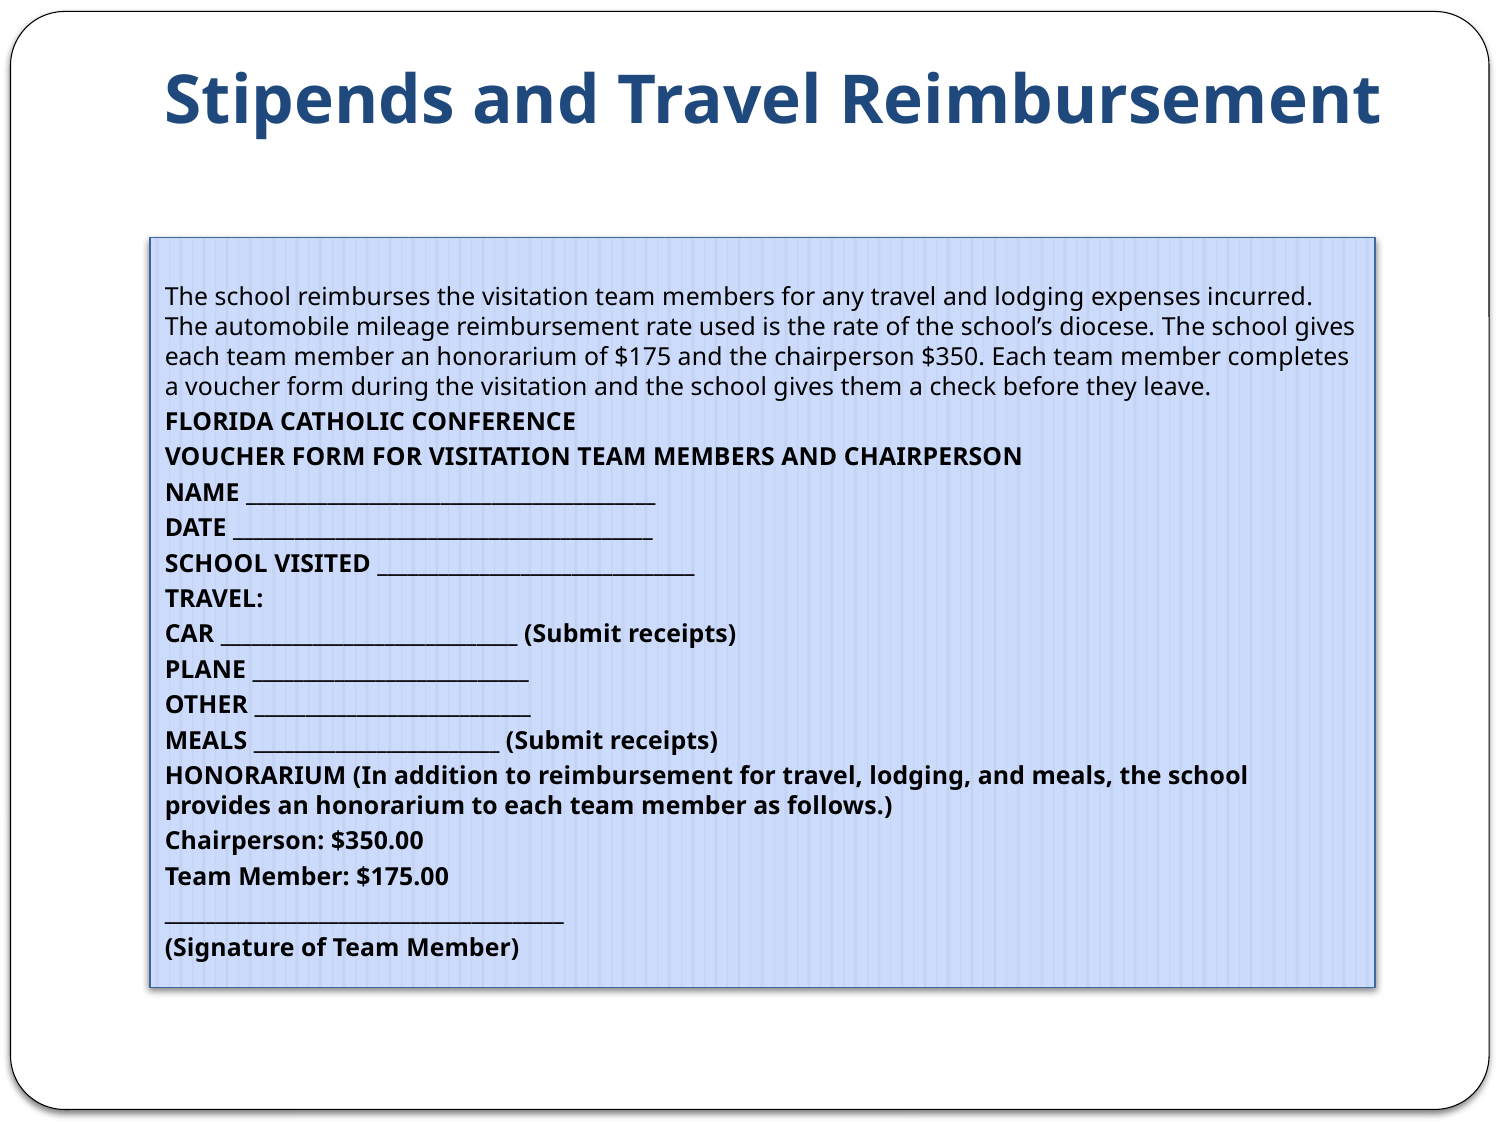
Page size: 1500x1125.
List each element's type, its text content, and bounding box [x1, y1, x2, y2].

list The school reimburses the visitation team members for any travel and lodging expenses incurred. The automobile mileage reimbursement rate used is the rate of the school’s diocese. The school gives each team member an honorarium of $175 and the chairperson $350. Each team member completes a voucher form during the visitation and the school gives them a check before they leave. FLORIDA CATHOLIC CONFERENCE VOUCHER FORM FOR VISITATION TEAM MEMBERS AND CHAIRPERSON NAME ________________________________________ DATE _________________________________________ SCHOOL VISITED _______________________________ TRAVEL: CAR _____________________________ (Submit receipts) PLANE ___________________________ OTHER ___________________________ MEALS ________________________ (Submit receipts) HONORARIUM (In addition to reimbursement for travel, lodging, and meals, the school provides an honorarium to each team member as follows.) Chairperson: $350.00 Team Member: $175.00 _______________________________________ (Signature of Team Member) [149, 237, 1376, 988]
title Stipends and Travel Reimbursement [150, 45, 1425, 233]
